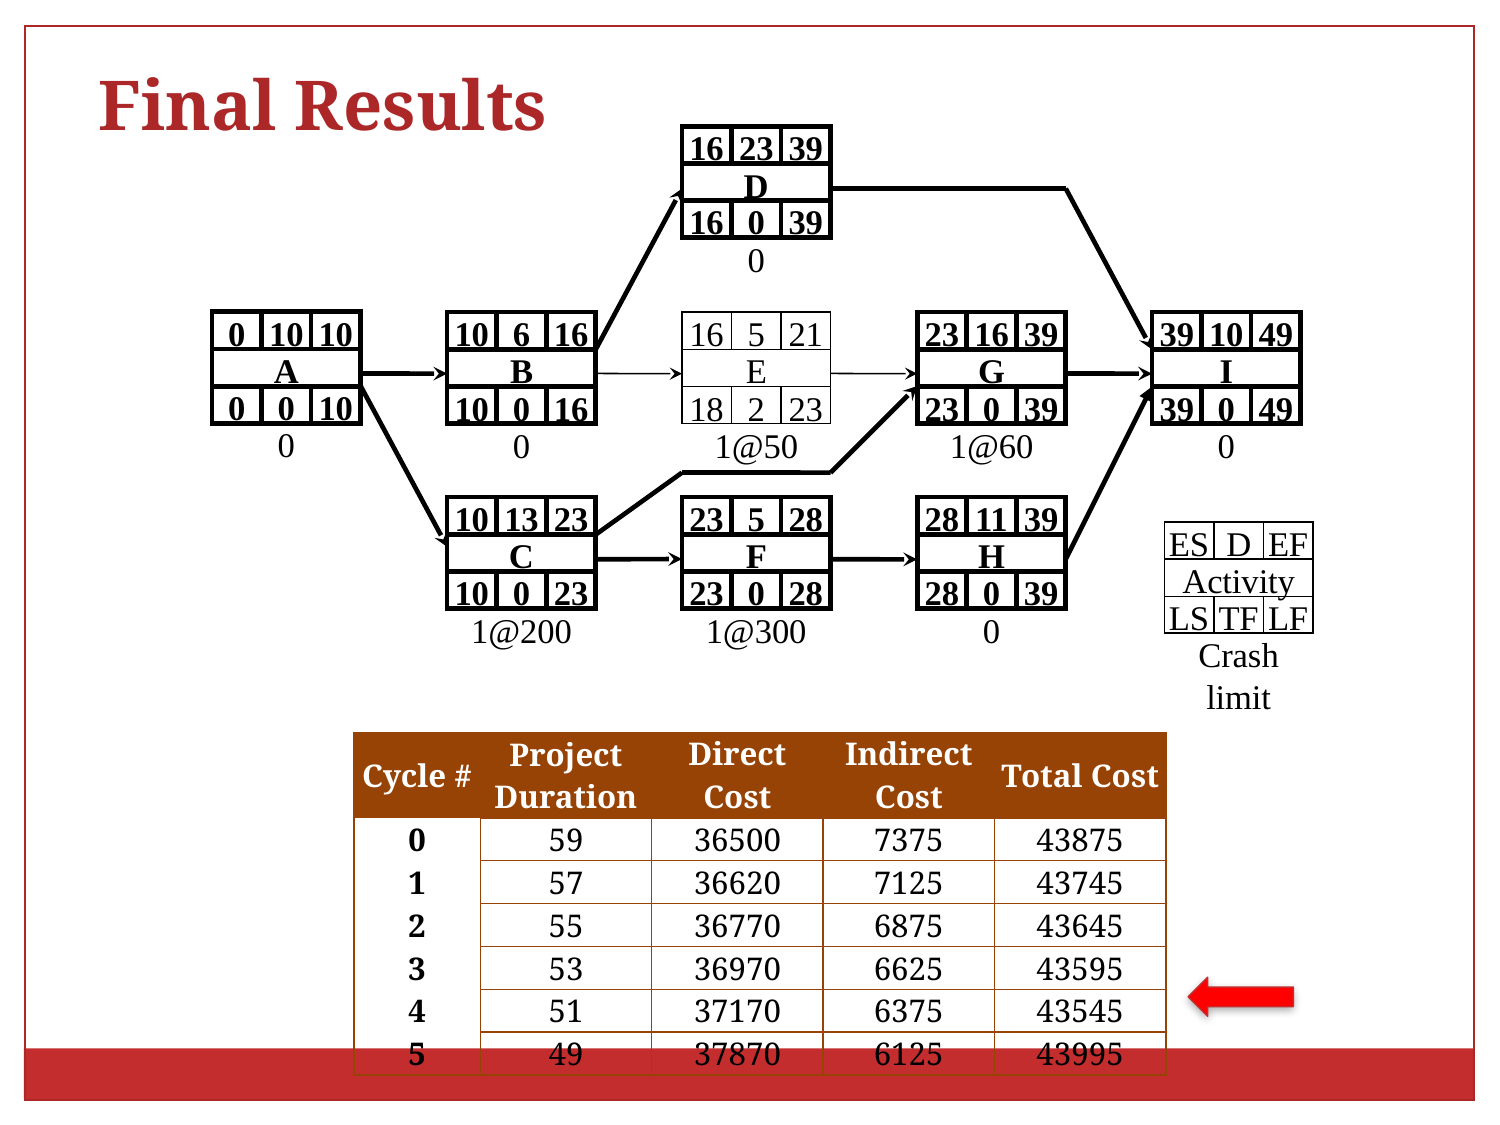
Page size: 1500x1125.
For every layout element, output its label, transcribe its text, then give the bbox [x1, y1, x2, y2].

table_cell 59 [481, 819, 651, 860]
table_cell 55 [481, 904, 651, 946]
table_header Project Duration [480, 733, 652, 817]
table_cell 43745 [995, 861, 1165, 903]
table_cell 3 [355, 946, 480, 989]
table_cell 43595 [995, 947, 1165, 989]
table_cell 36970 [652, 947, 822, 989]
table_cell 37870 [652, 1033, 822, 1074]
table_cell 6125 [824, 1033, 994, 1074]
table_cell 51 [481, 990, 651, 1031]
table_cell 37170 [652, 990, 822, 1031]
table_cell 43545 [995, 990, 1165, 1031]
table_cell 6875 [824, 904, 994, 946]
table_cell 6375 [824, 990, 994, 1031]
table_header Indirect Cost [823, 733, 995, 817]
table_cell 43875 [995, 819, 1165, 860]
table_cell 53 [481, 947, 651, 989]
table_header Total Cost [995, 733, 1165, 817]
table_cell 1 [355, 861, 480, 904]
table_cell 57 [481, 861, 651, 903]
table_cell 43995 [995, 1033, 1165, 1074]
text_box [1187, 976, 1295, 1017]
table_cell 6625 [824, 947, 994, 989]
table_cell 4 [355, 989, 480, 1032]
table_cell 36500 [652, 819, 822, 860]
table_cell 5 [355, 1032, 480, 1074]
table_cell 36770 [652, 904, 822, 946]
table_cell 0 [355, 818, 480, 861]
table_cell 7375 [824, 819, 994, 860]
table_cell 36620 [652, 861, 822, 903]
table_cell 7125 [824, 861, 994, 903]
table_cell 49 [481, 1033, 651, 1074]
table_cell 2 [355, 904, 480, 946]
title Final Results [36, 26, 610, 152]
table_header Direct Cost [652, 733, 823, 817]
table_header Cycle # [355, 733, 480, 818]
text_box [187, 88, 1363, 671]
table_cell 43645 [995, 904, 1165, 946]
